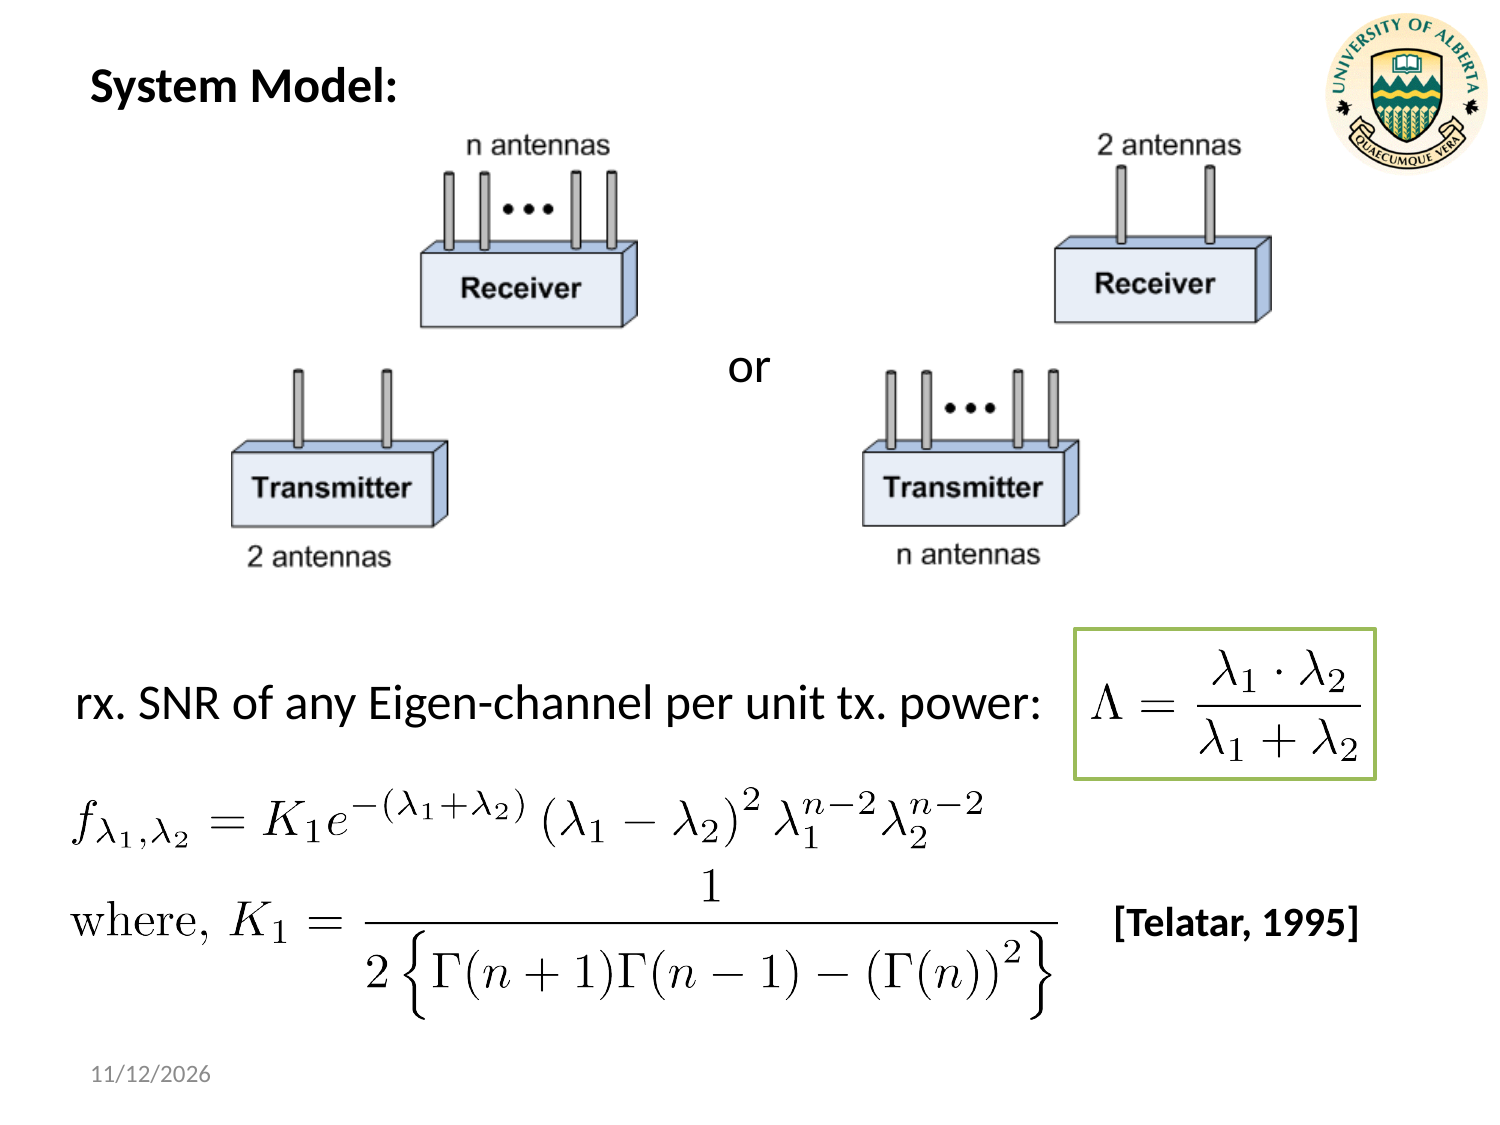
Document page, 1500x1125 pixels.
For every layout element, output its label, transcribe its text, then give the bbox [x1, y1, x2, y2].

title System Model: [75, 45, 1425, 125]
picture [862, 124, 1273, 574]
text_box [1073, 627, 1377, 781]
text_box or [712, 324, 787, 400]
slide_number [75, 1042, 425, 1103]
picture [69, 787, 1058, 1020]
text_box [Telatar, 1995] [1098, 886, 1385, 952]
picture [1325, 12, 1488, 176]
text_box rx. SNR of any Eigen-channel per unit tx. power: [60, 662, 1059, 738]
picture [230, 124, 638, 577]
picture [1091, 649, 1361, 761]
